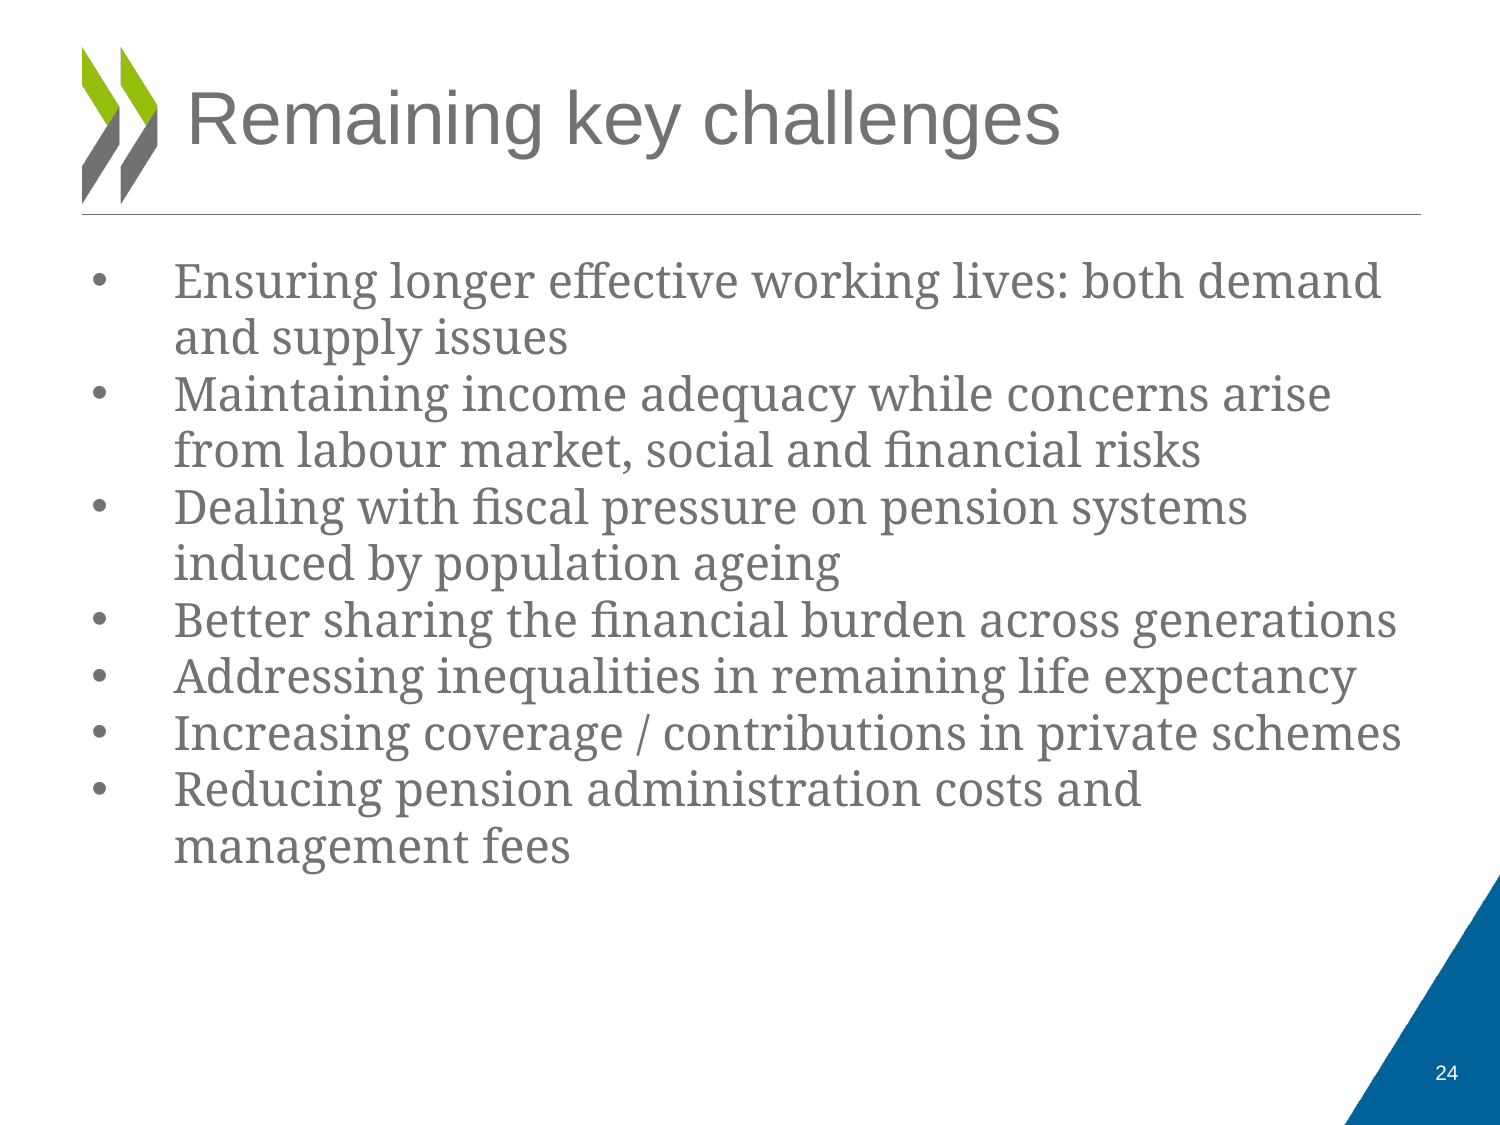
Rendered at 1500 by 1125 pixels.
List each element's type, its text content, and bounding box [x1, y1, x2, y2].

slide_number 24 [1417, 1051, 1474, 1092]
picture [1344, 874, 1500, 1125]
list Ensuring longer effective working lives: both demand and supply issues Maintaining income adequacy while concerns arise from labour market, social and financial risks Dealing with fiscal pressure on pension systems induced by population ageing Better sharing the financial burden across generations Addressing inequalities in remaining life expectancy Increasing coverage / contributions in private schemes Reducing pension administration costs and management fees [76, 243, 1425, 1024]
title Remaining key challenges [171, 30, 1471, 199]
